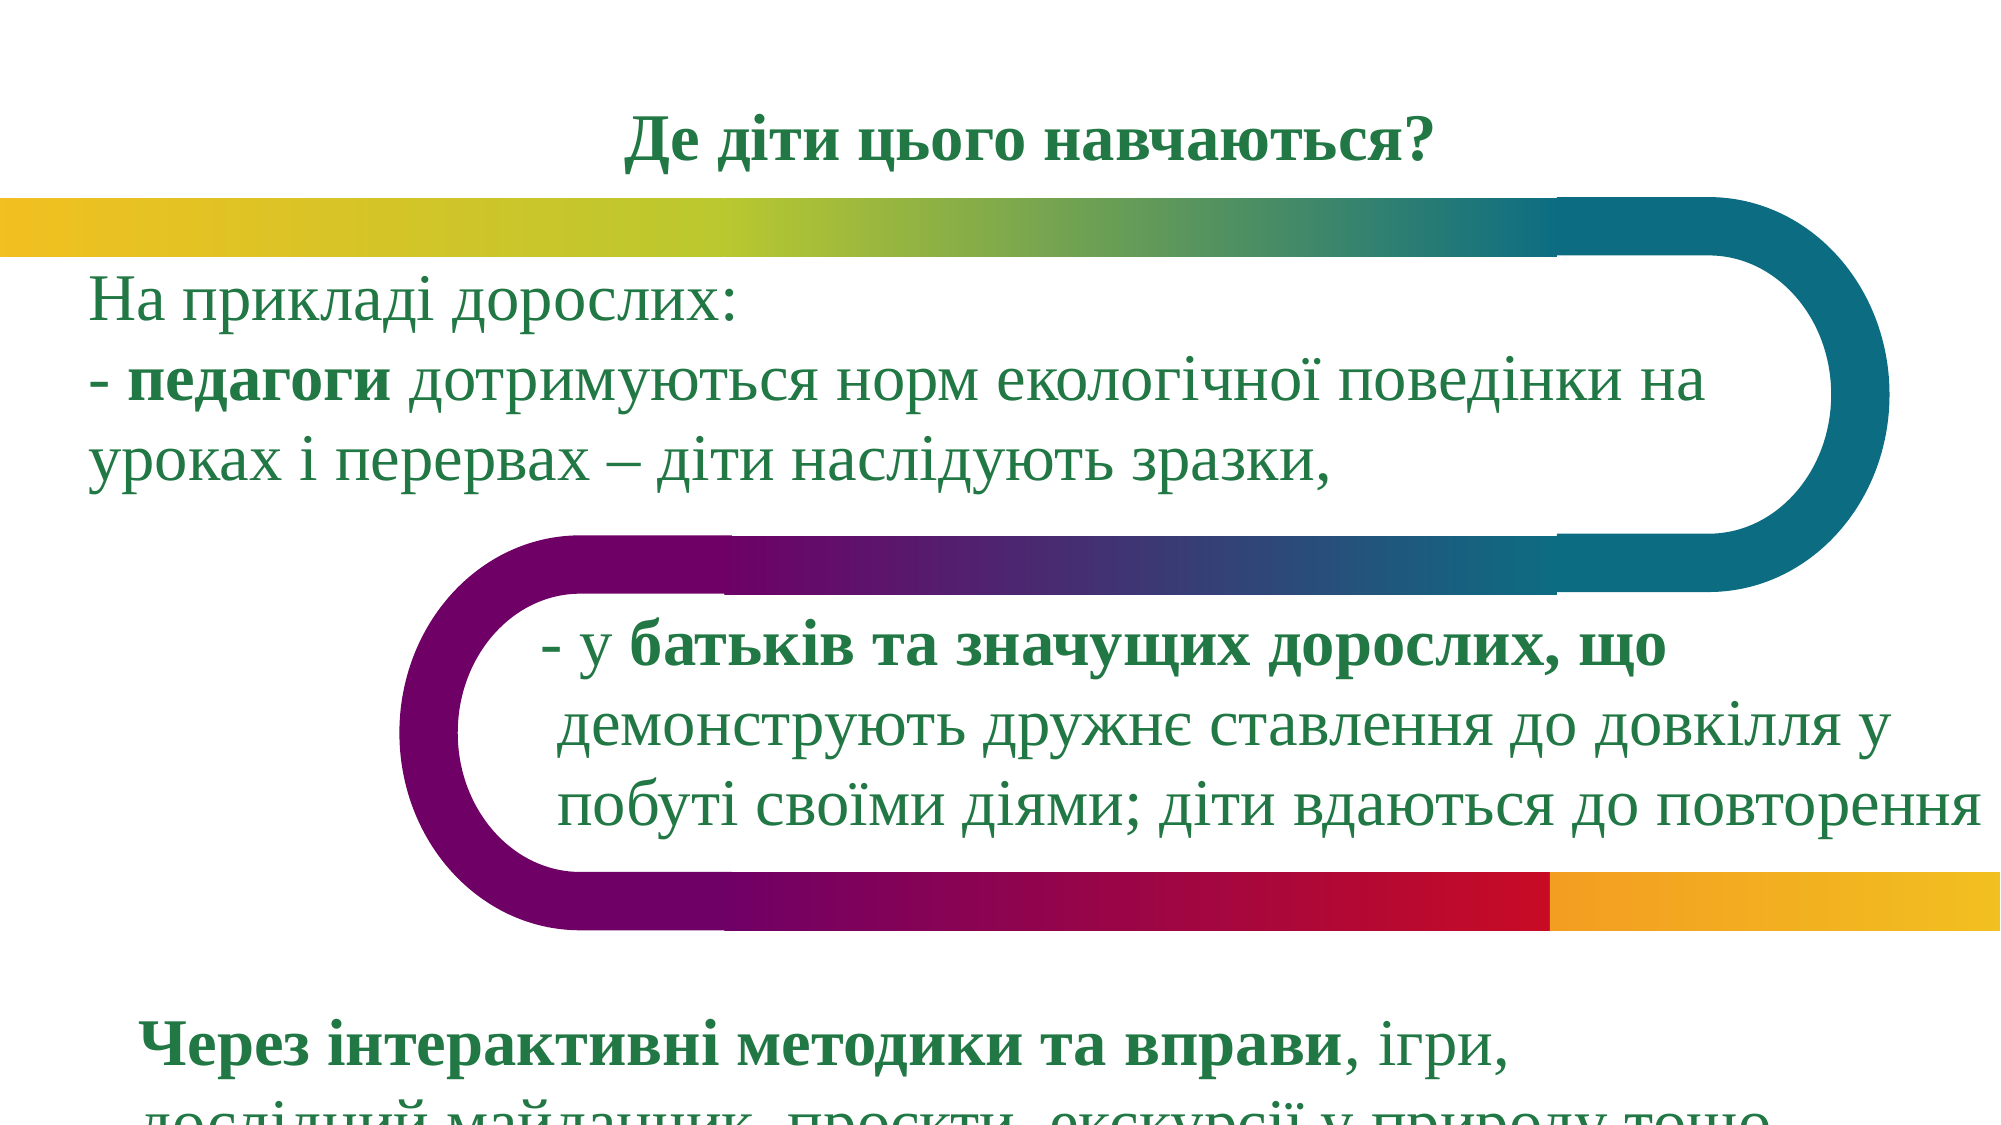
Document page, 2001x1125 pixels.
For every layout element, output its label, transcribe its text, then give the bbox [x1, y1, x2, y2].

text_box Де діти цього навчаються? На прикладі дорослих: - педагоги дотримуються норм екологічної поведінки на уроках і перервах – діти наслідують зразки, - у батьків та значущих дорослих, що демонструють дружнє ставлення до довкілля у побуті своїми діями; діти вдаються до повторення Через інтерактивні методики та вправи, ігри, дослідний майданчик, проєкти, екскурсії у природу тощо. [73, 86, 2000, 1125]
